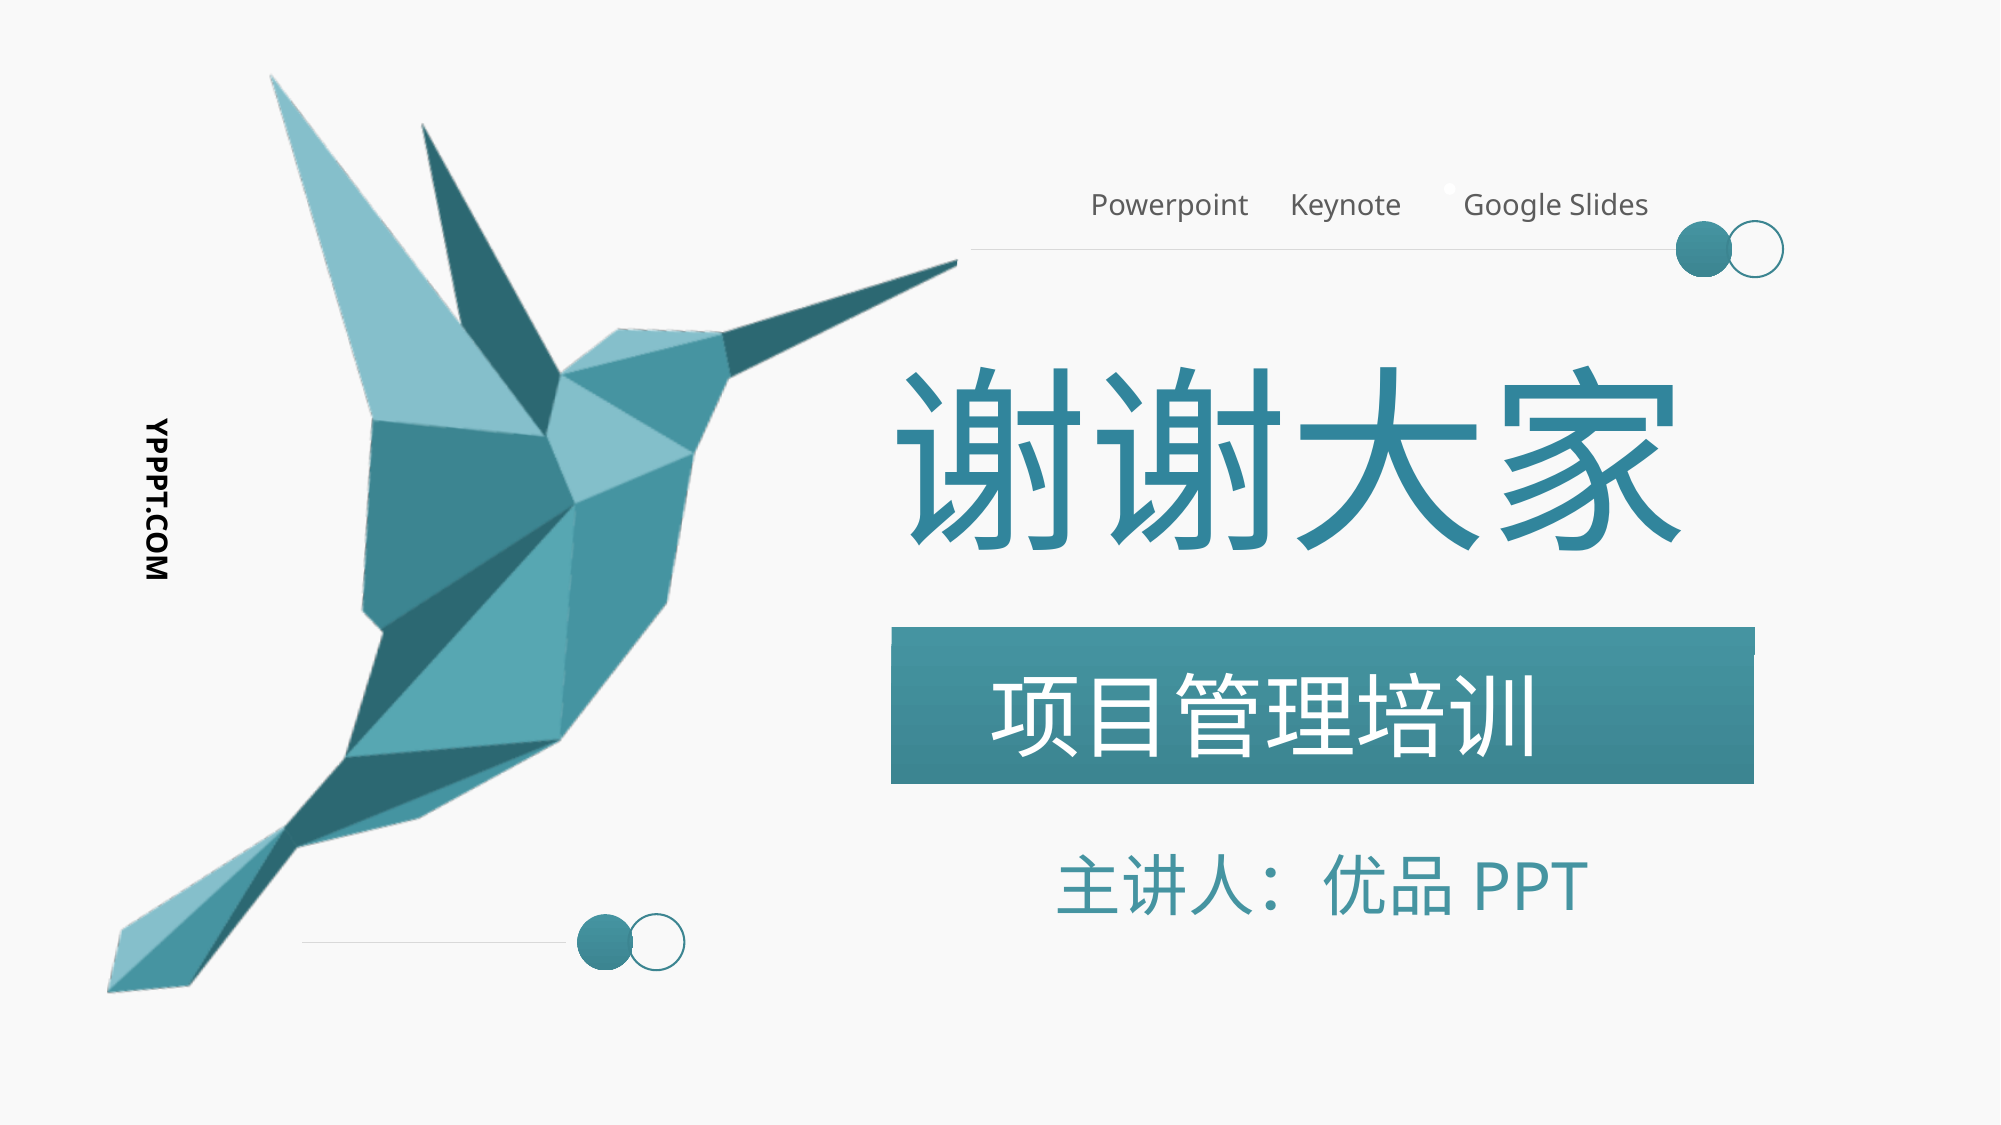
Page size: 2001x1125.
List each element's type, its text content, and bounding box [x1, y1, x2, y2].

text_box 主讲人：优品PPT [1039, 836, 1621, 931]
text_box 谢谢大家 [915, 328, 1755, 583]
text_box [1073, 178, 1669, 230]
picture [16, 0, 986, 1125]
text_box [1725, 220, 1785, 279]
text_box [1674, 220, 1729, 279]
text_box [915, 625, 1756, 786]
text_box 项目管理培训 [974, 651, 1669, 777]
